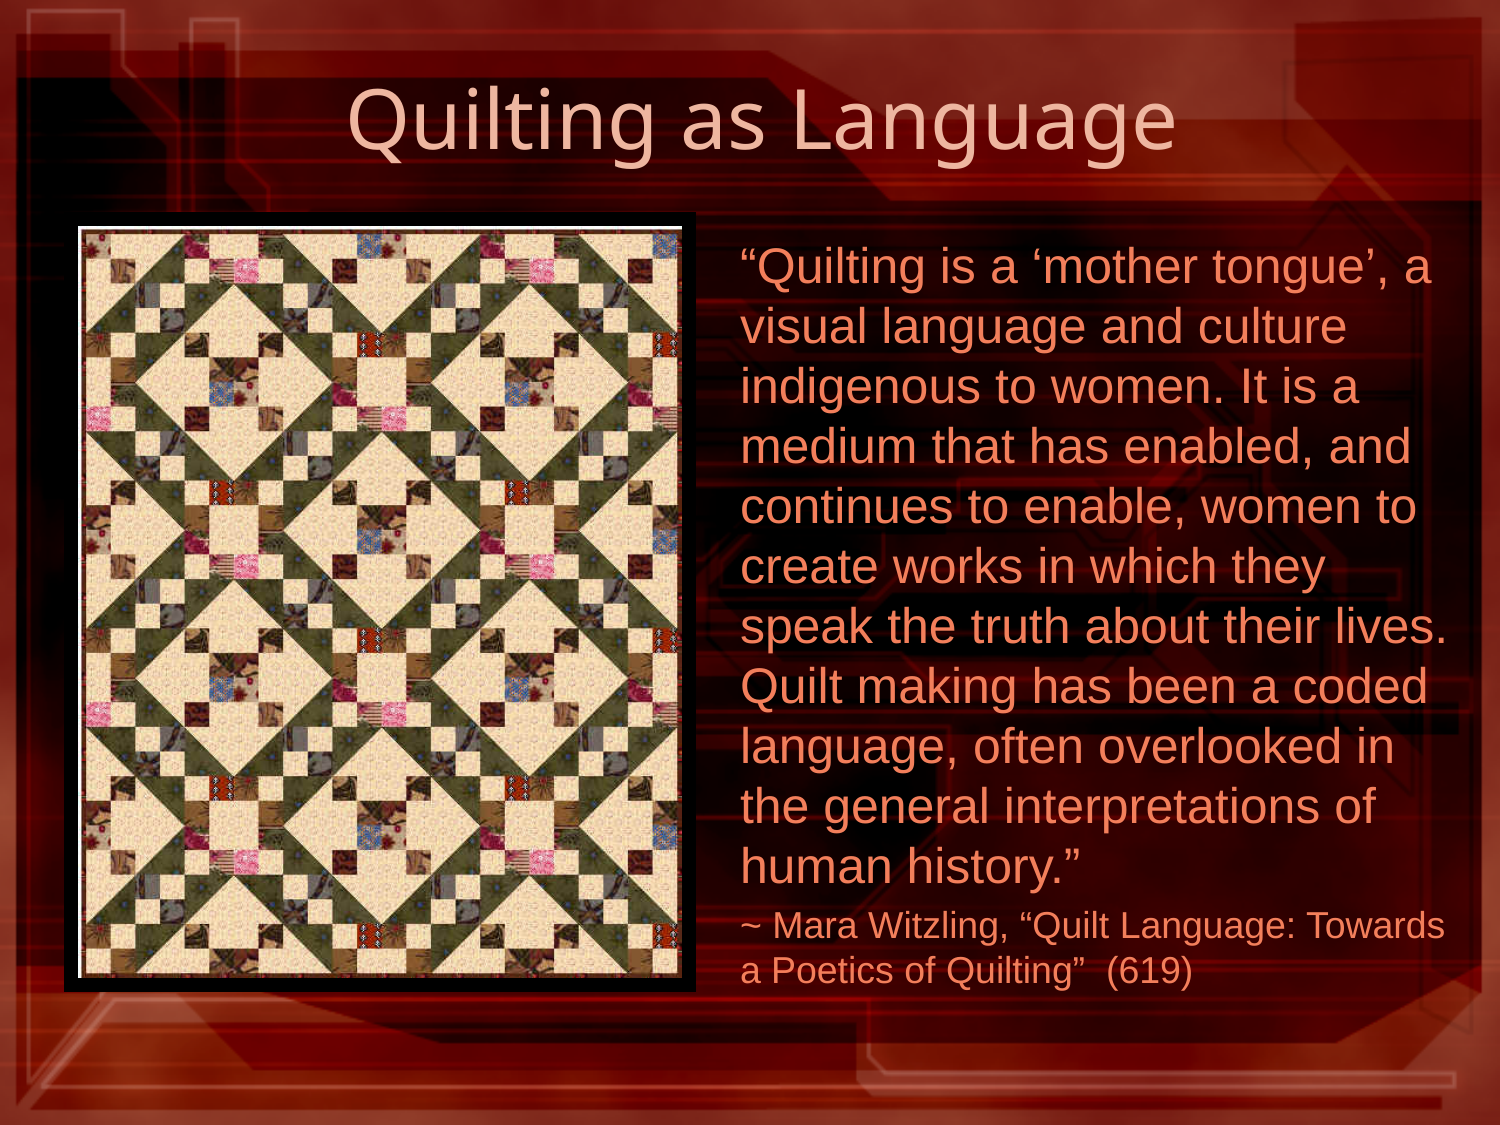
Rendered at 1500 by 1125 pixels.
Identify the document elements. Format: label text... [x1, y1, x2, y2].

list “Quilting is a ‘mother tongue’, a visual language and culture indigenous to women. It is a medium that has enabled, and continues to enable, women to create works in which they speak the truth about their lives. Quilt making has been a coded language, often overlooked in the general interpretations of human history.” ~ Mara Witzling, “Quilt Language: Towards a Poetics of Quilting” (619) [724, 226, 1476, 1039]
picture [0, 0, 1500, 1125]
title Quilting as Language [74, 37, 1451, 196]
